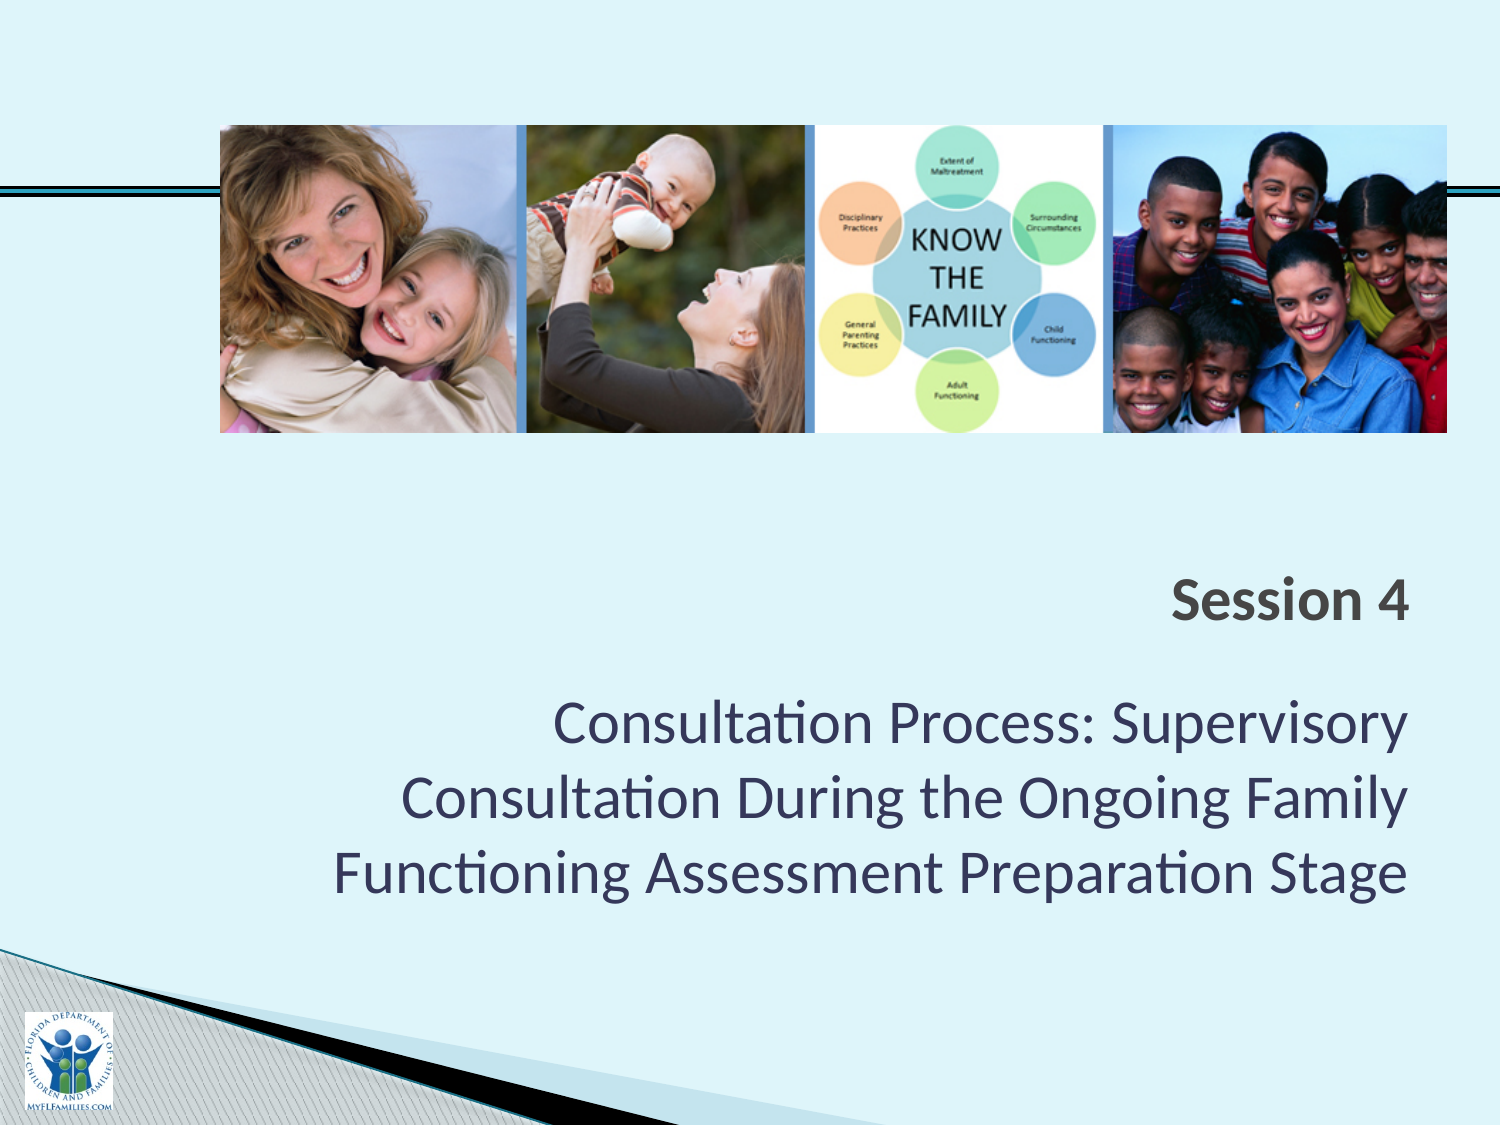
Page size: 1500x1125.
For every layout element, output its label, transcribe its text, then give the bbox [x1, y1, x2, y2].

picture [25, 1012, 113, 1110]
subtitle Consultation Process: Supervisory Consultation During the Ongoing Family Functioning Assessment Preparation Stage [261, 673, 1426, 970]
picture [220, 125, 1447, 433]
title Session 4 [263, 522, 1425, 668]
